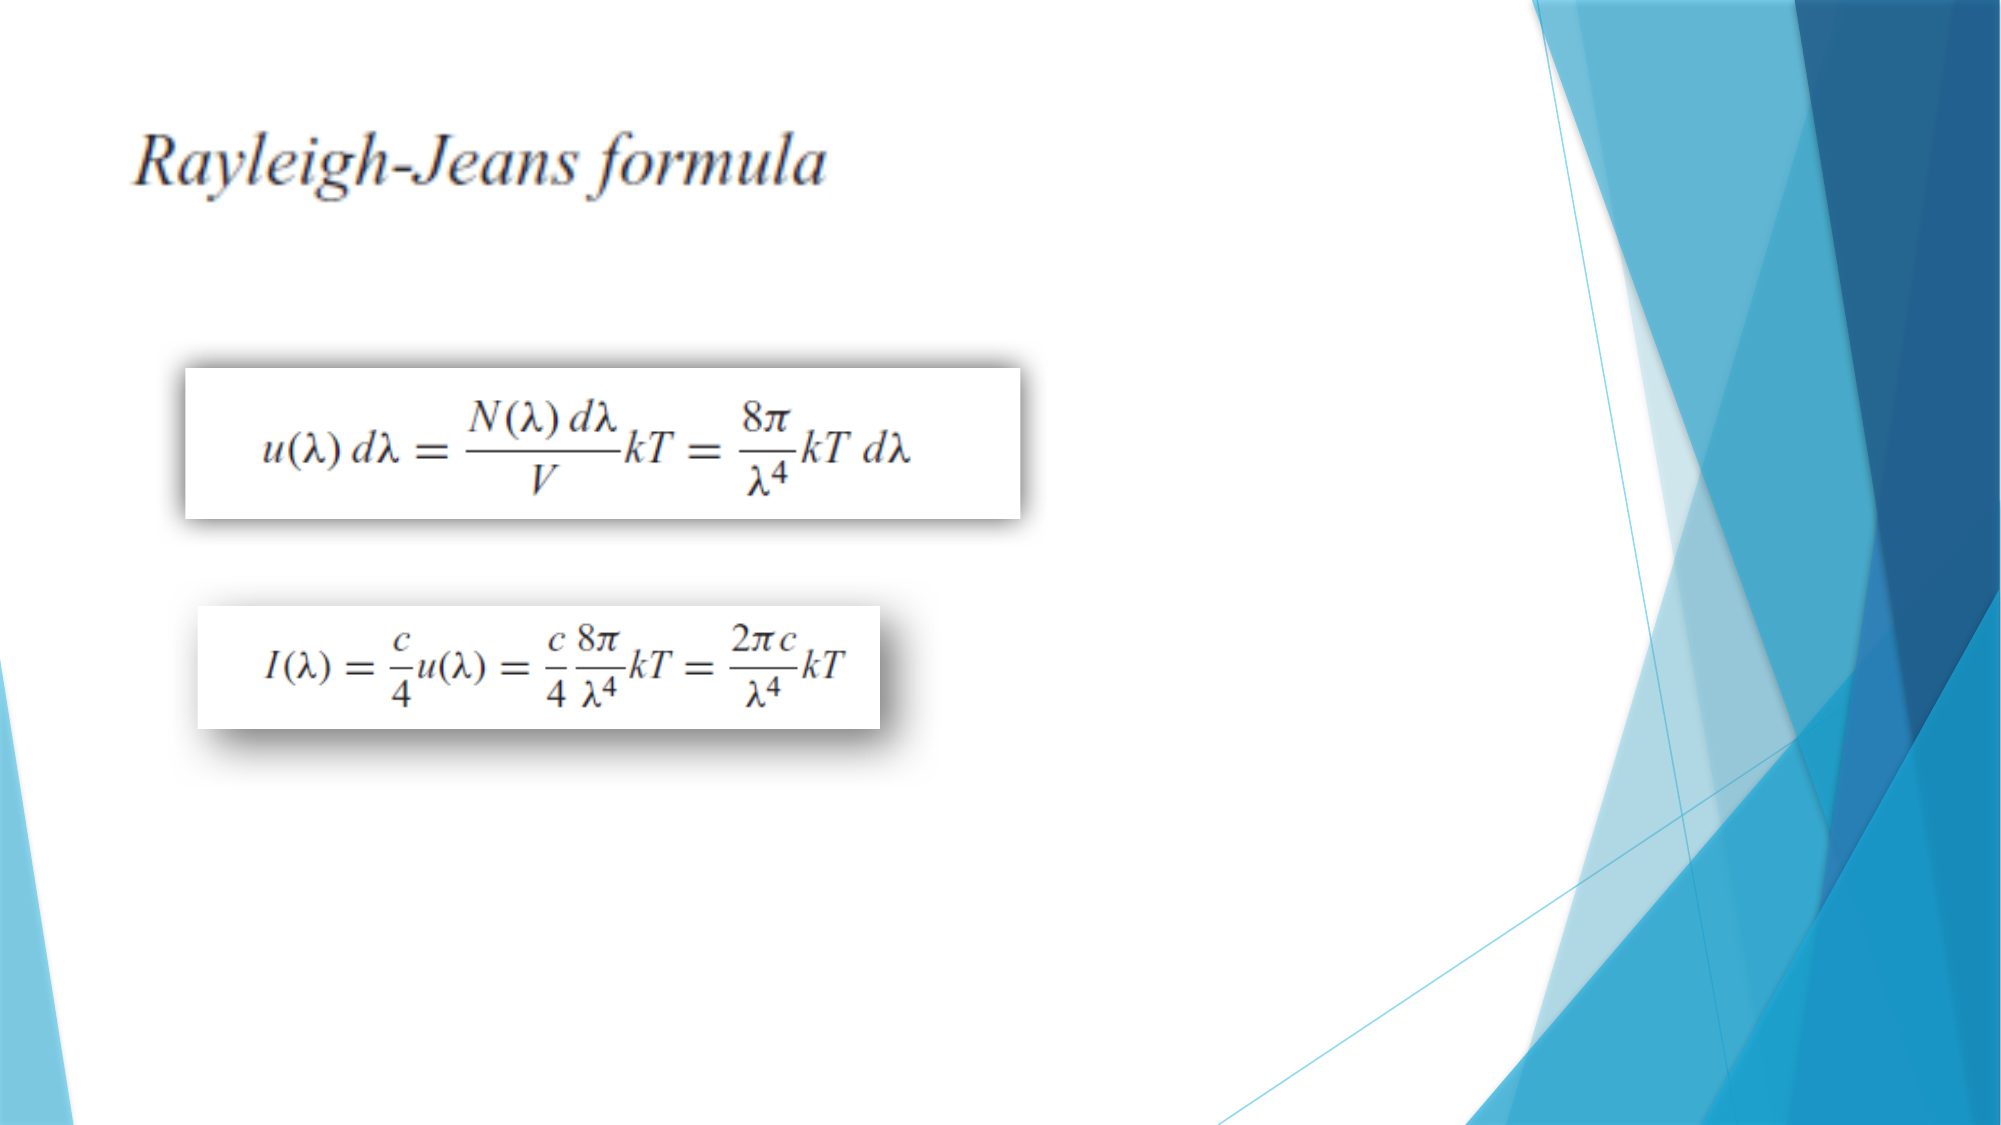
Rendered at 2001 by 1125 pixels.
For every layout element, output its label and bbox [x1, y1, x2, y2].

picture [184, 368, 1021, 520]
picture [197, 605, 881, 730]
picture [123, 118, 831, 204]
